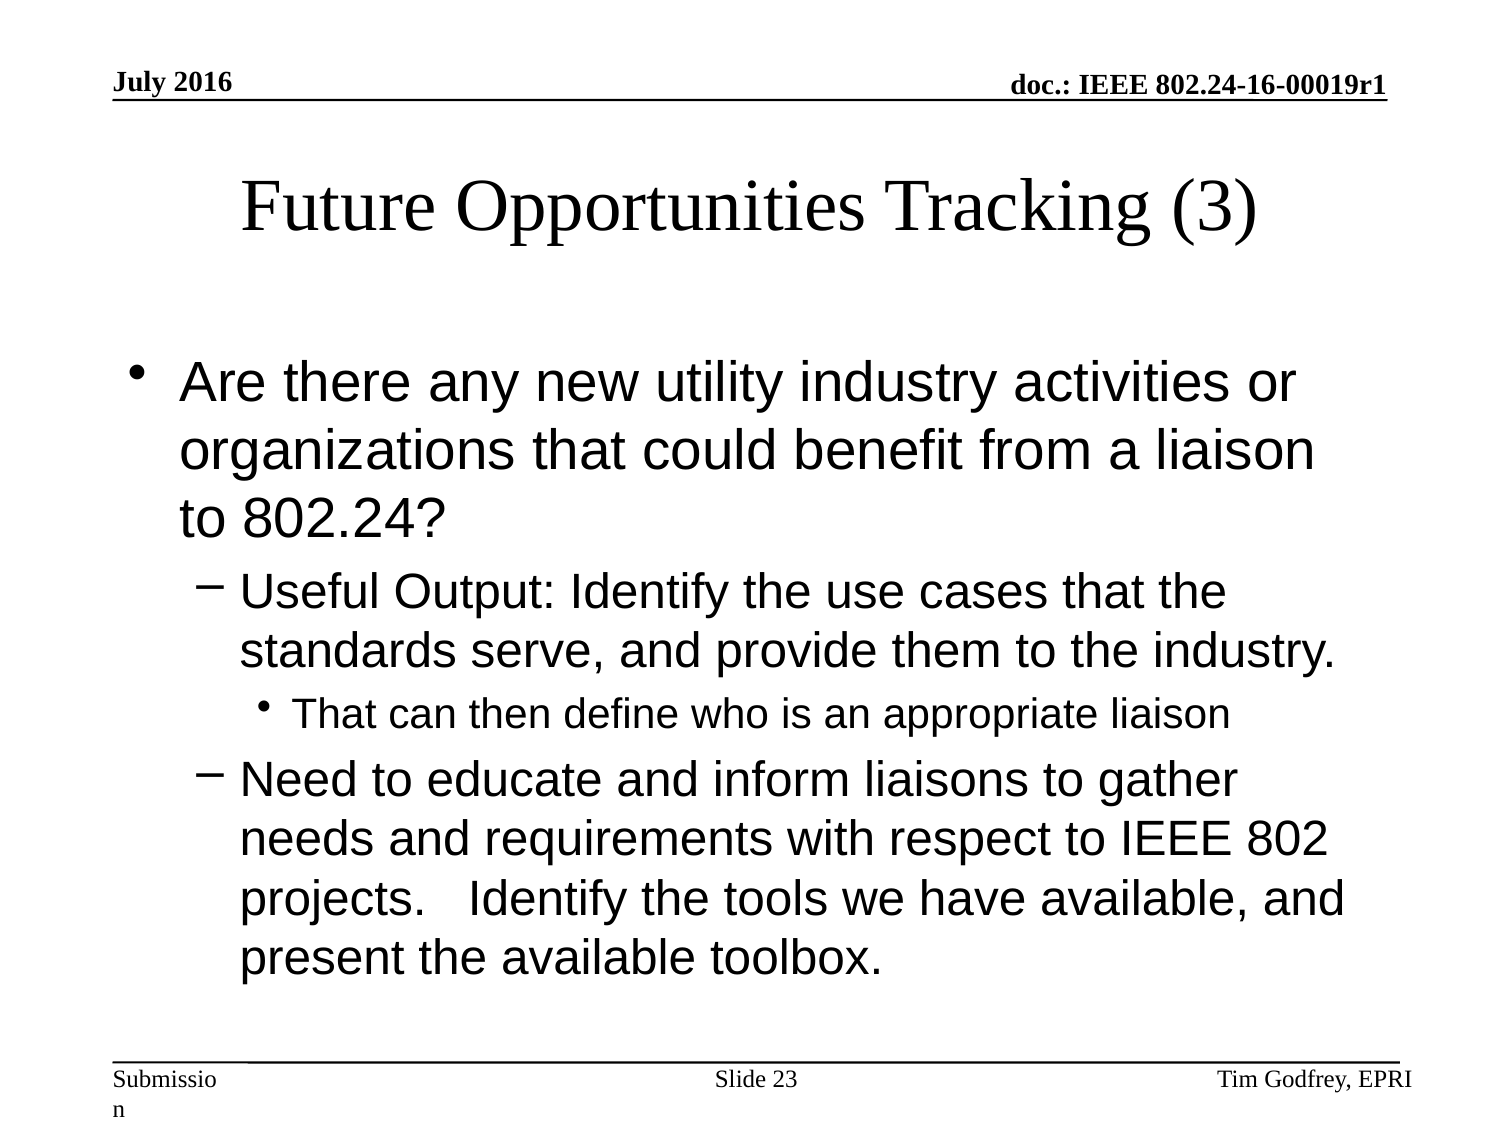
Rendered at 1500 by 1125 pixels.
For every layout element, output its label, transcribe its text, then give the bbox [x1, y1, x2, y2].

title Future Opportunities Tracking (3) [112, 112, 1388, 288]
list Are there any new utility industry activities or organizations that could benefit from a liaison to 802.24? Useful Output: Identify the use cases that the standards serve, and provide them to the industry. That can then define who is an appropriate liaison Need to educate and inform liaisons to gather needs and requirements with respect to IEEE 802 projects. Identify the tools we have available, and present the available toolbox. [112, 337, 1388, 1000]
slide_number Slide 23 [712, 1062, 800, 1093]
footer Tim Godfrey, EPRI [900, 1062, 1413, 1093]
